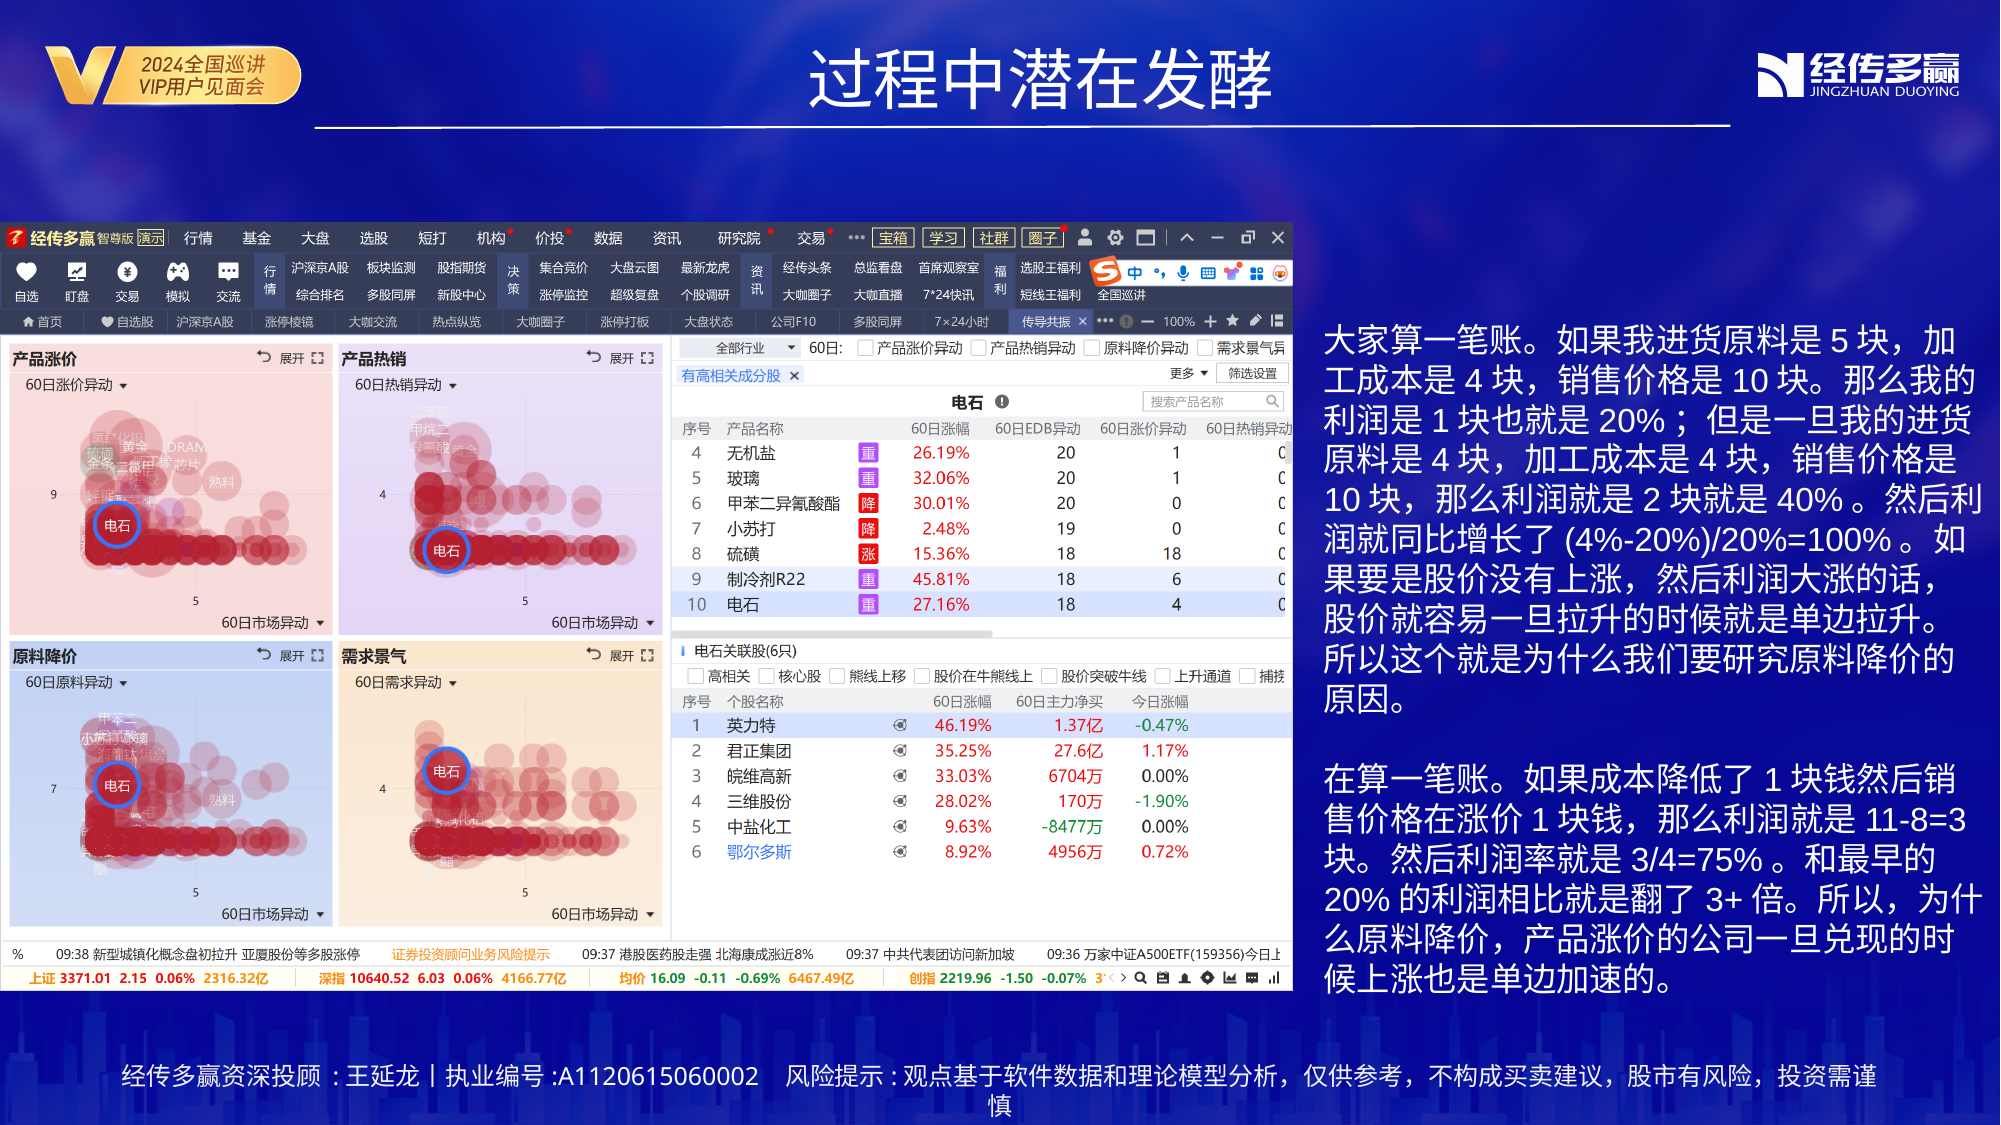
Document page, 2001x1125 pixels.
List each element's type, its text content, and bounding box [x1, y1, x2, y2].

text_box 经传多赢资深投顾 :王延龙丨执业编号:A1120615060002 风险提示:观点基于软件数据和理论模型分析，仅供参考，不构成买卖建议，股市有风险，投资需谨慎 [102, 1053, 1898, 1125]
text_box 过程中潜在发酵 [420, 30, 1662, 126]
text_box 大家算一笔账。如果我进货原料是5块，加工成本是4块，销售价格是10块。那么我的利润是1块也就是20%；但是一旦我的进货原料是4块，加工成本是4块，销售价格是10块，那么利润就是2块就是40%。然后利润就同比增长了(4%-20%)/20%=100%。如果要是股价没有上涨，然后利润大涨的话，股价就容易一旦拉升的时候就是单边拉升。所以这个就是为什么我们要研究原料降价的原因。 在算一笔账。如果成本降低了1块钱然后销售价格在涨价1块钱，那么利润就是11-8=3块。然后利润率就是3/4=75%。和最早的20%的利润相比就是翻了3+倍。所以，为什么原料降价，产品涨价的公司一旦兑现的时候上涨也是单边加速的。 [1308, 311, 2000, 1005]
picture [0, 0, 2000, 1125]
